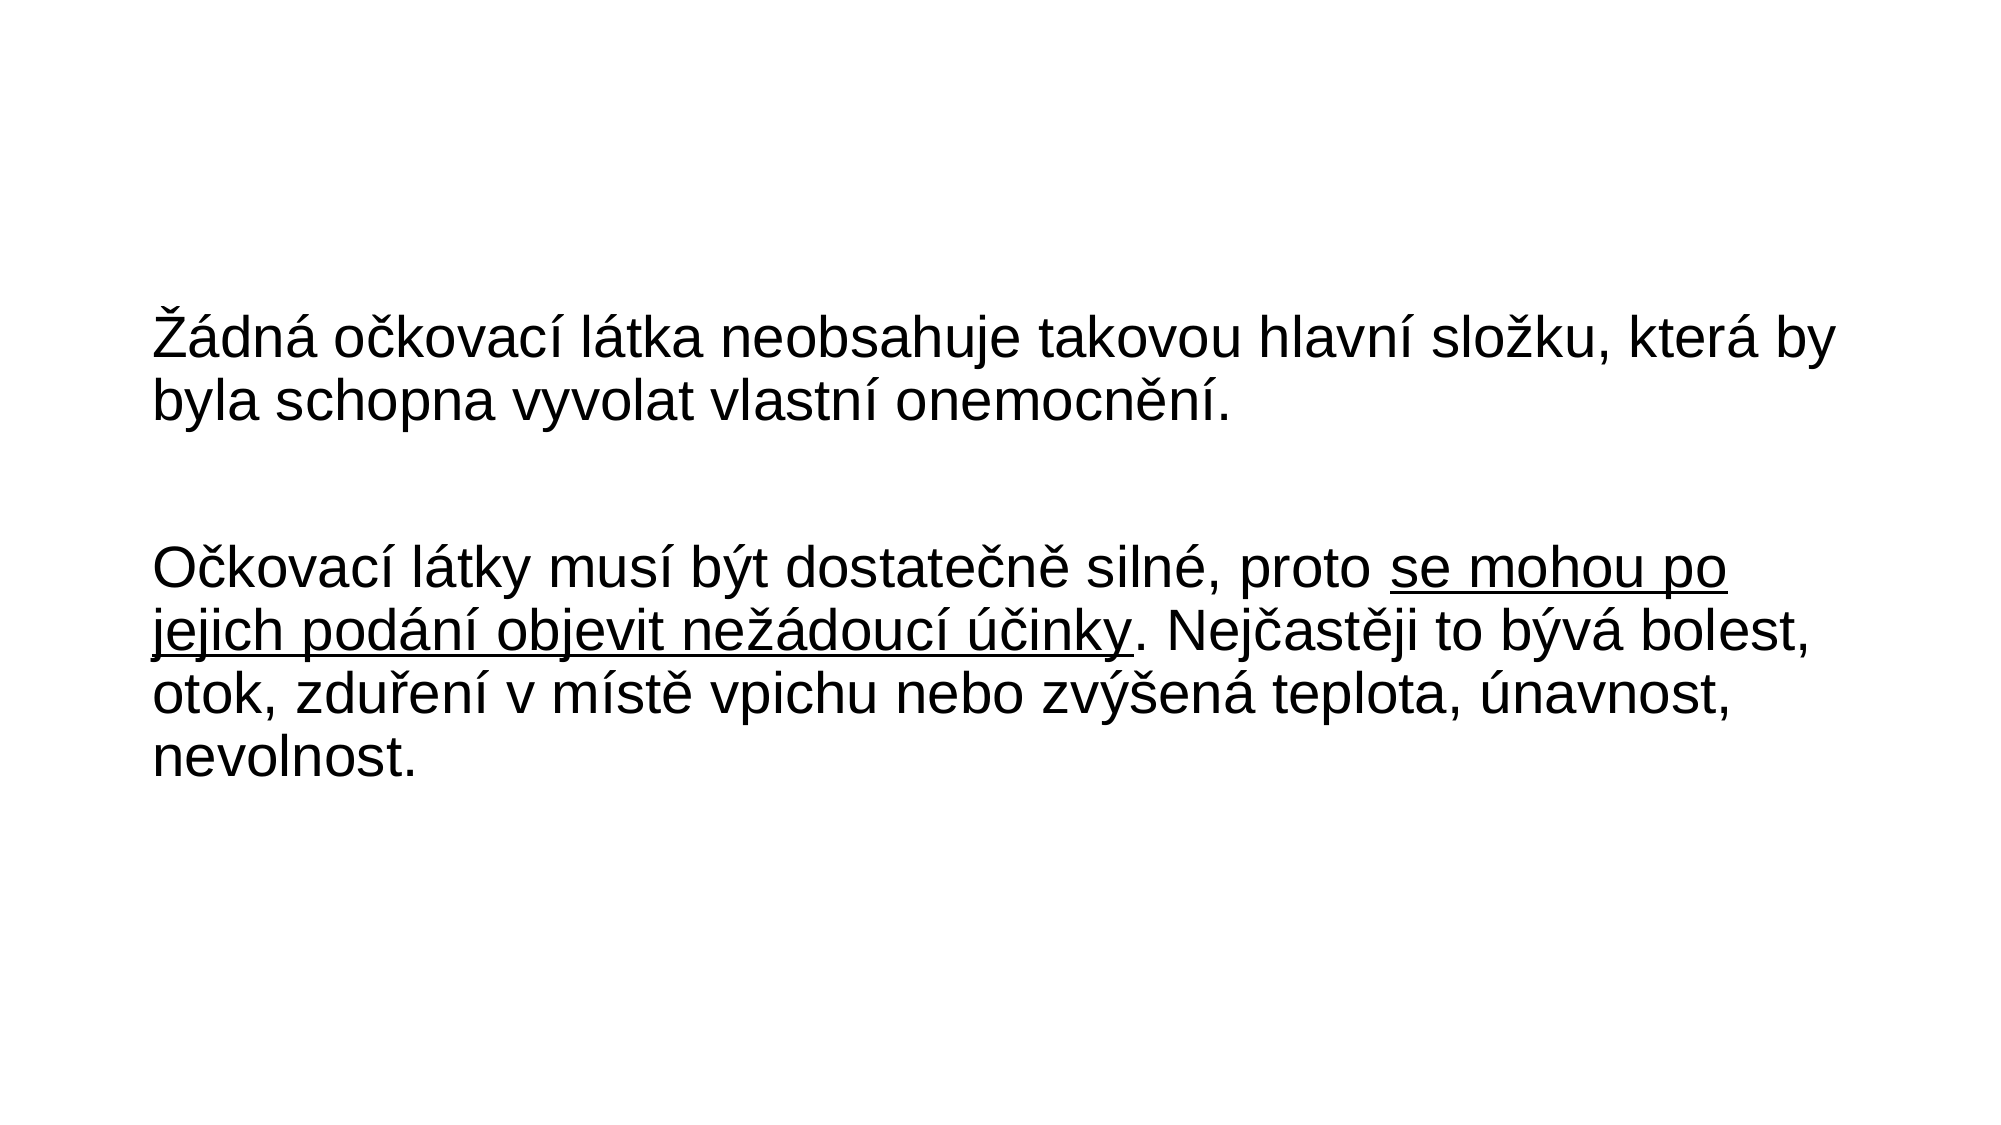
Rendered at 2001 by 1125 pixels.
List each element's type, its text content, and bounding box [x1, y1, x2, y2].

list Žádná očkovací látka neobsahuje takovou hlavní složku, která by byla schopna vyvolat vlastní onemocnění. Očkovací látky musí být dostatečně silné, proto se mohou po jejich podání objevit nežádoucí účinky. Nejčastěji to bývá bolest, otok, zduření v místě vpichu nebo zvýšená teplota, únavnost, nevolnost. [137, 299, 1863, 1014]
